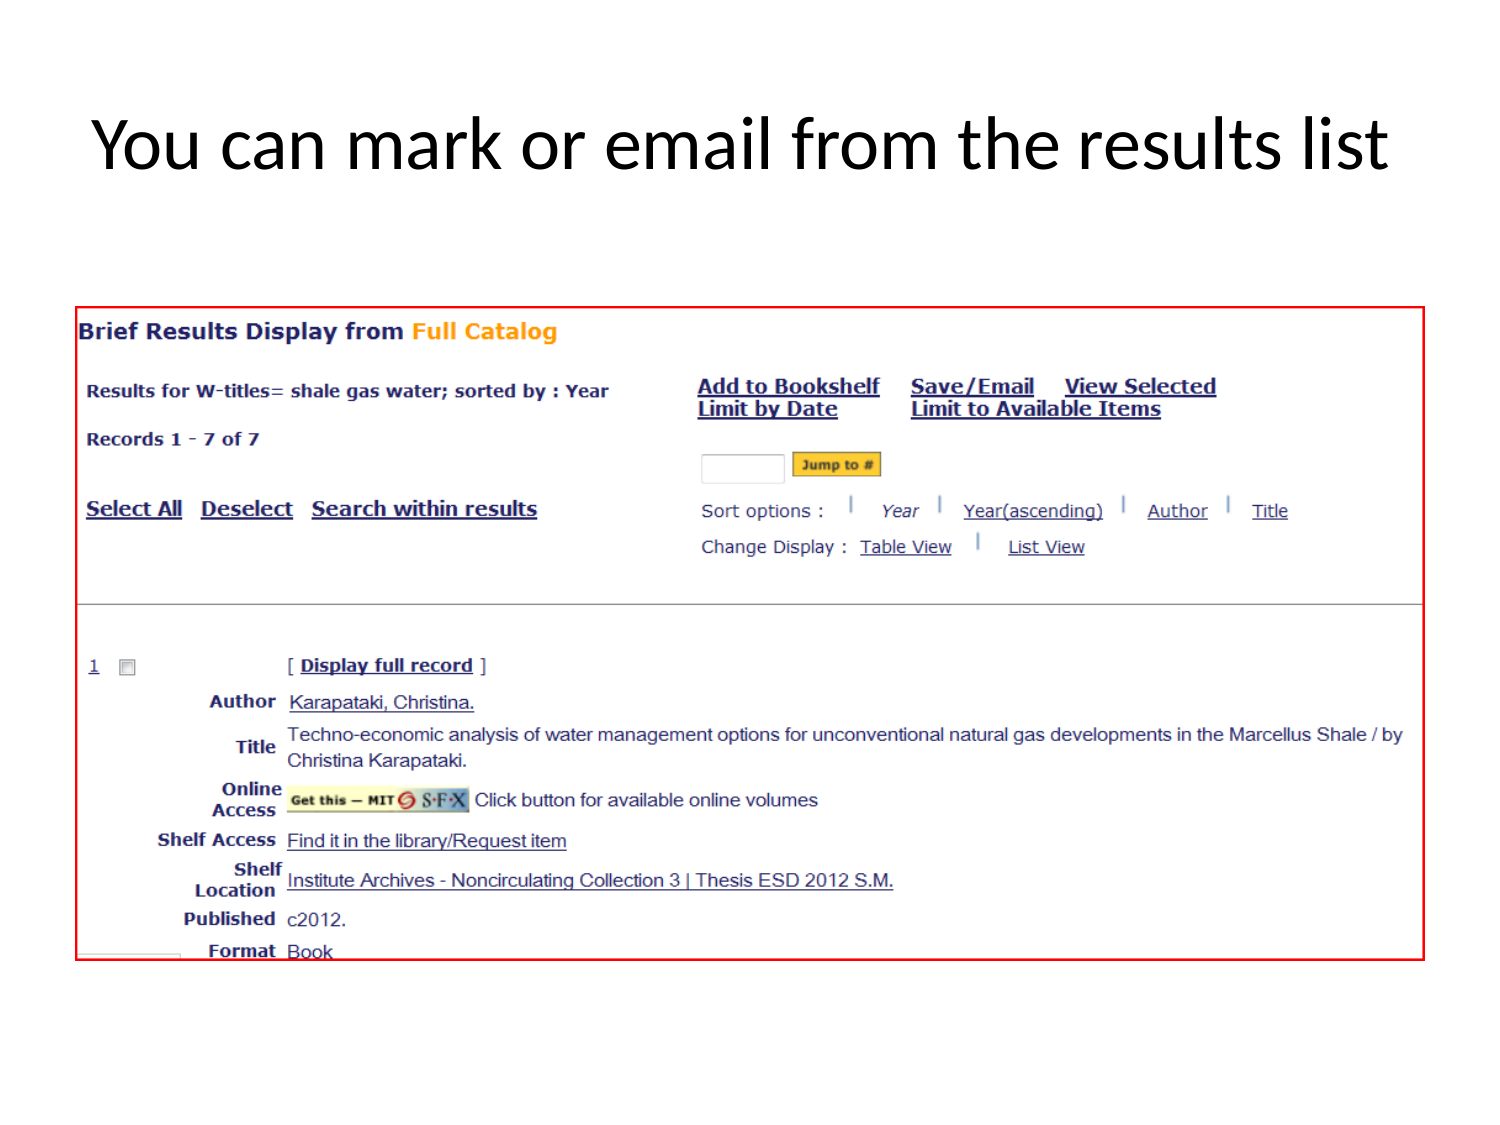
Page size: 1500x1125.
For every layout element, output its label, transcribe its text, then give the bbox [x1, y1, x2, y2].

title You can mark or email from the results list [75, 45, 1425, 233]
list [74, 306, 1426, 961]
